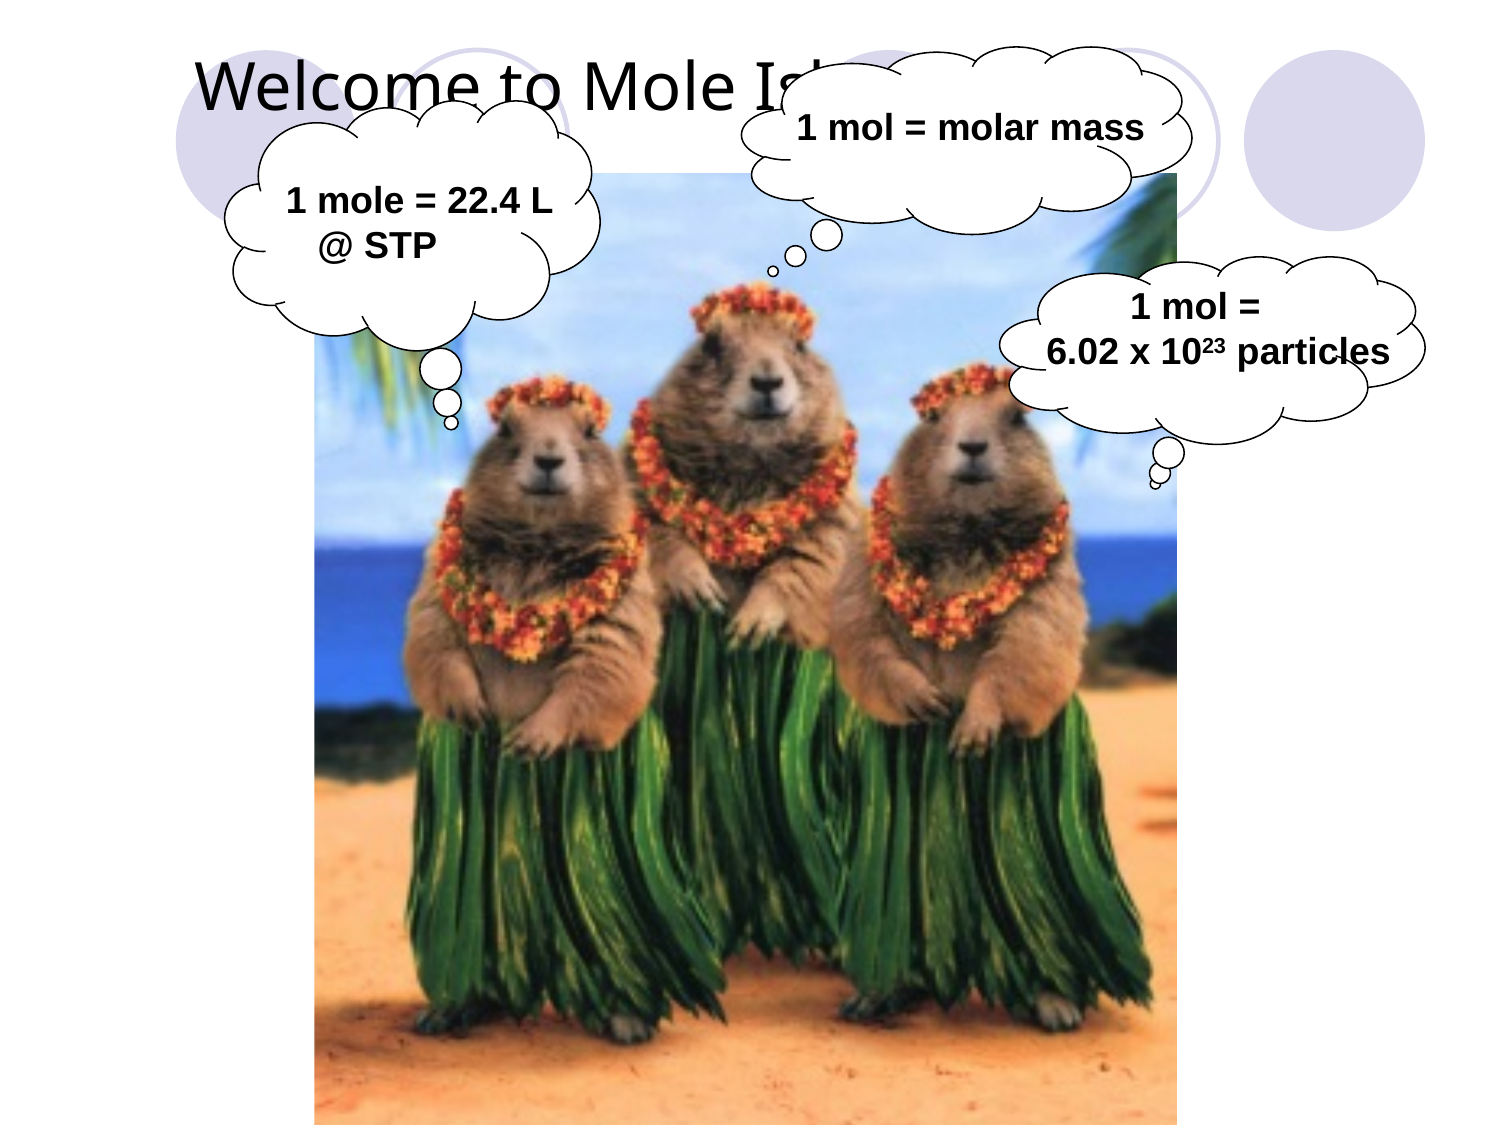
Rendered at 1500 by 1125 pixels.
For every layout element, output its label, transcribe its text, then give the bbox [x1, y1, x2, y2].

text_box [224, 99, 601, 351]
list Welcome to Mole Island [179, 36, 1455, 712]
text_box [999, 255, 1426, 444]
picture [314, 173, 1178, 1125]
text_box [741, 46, 1193, 235]
